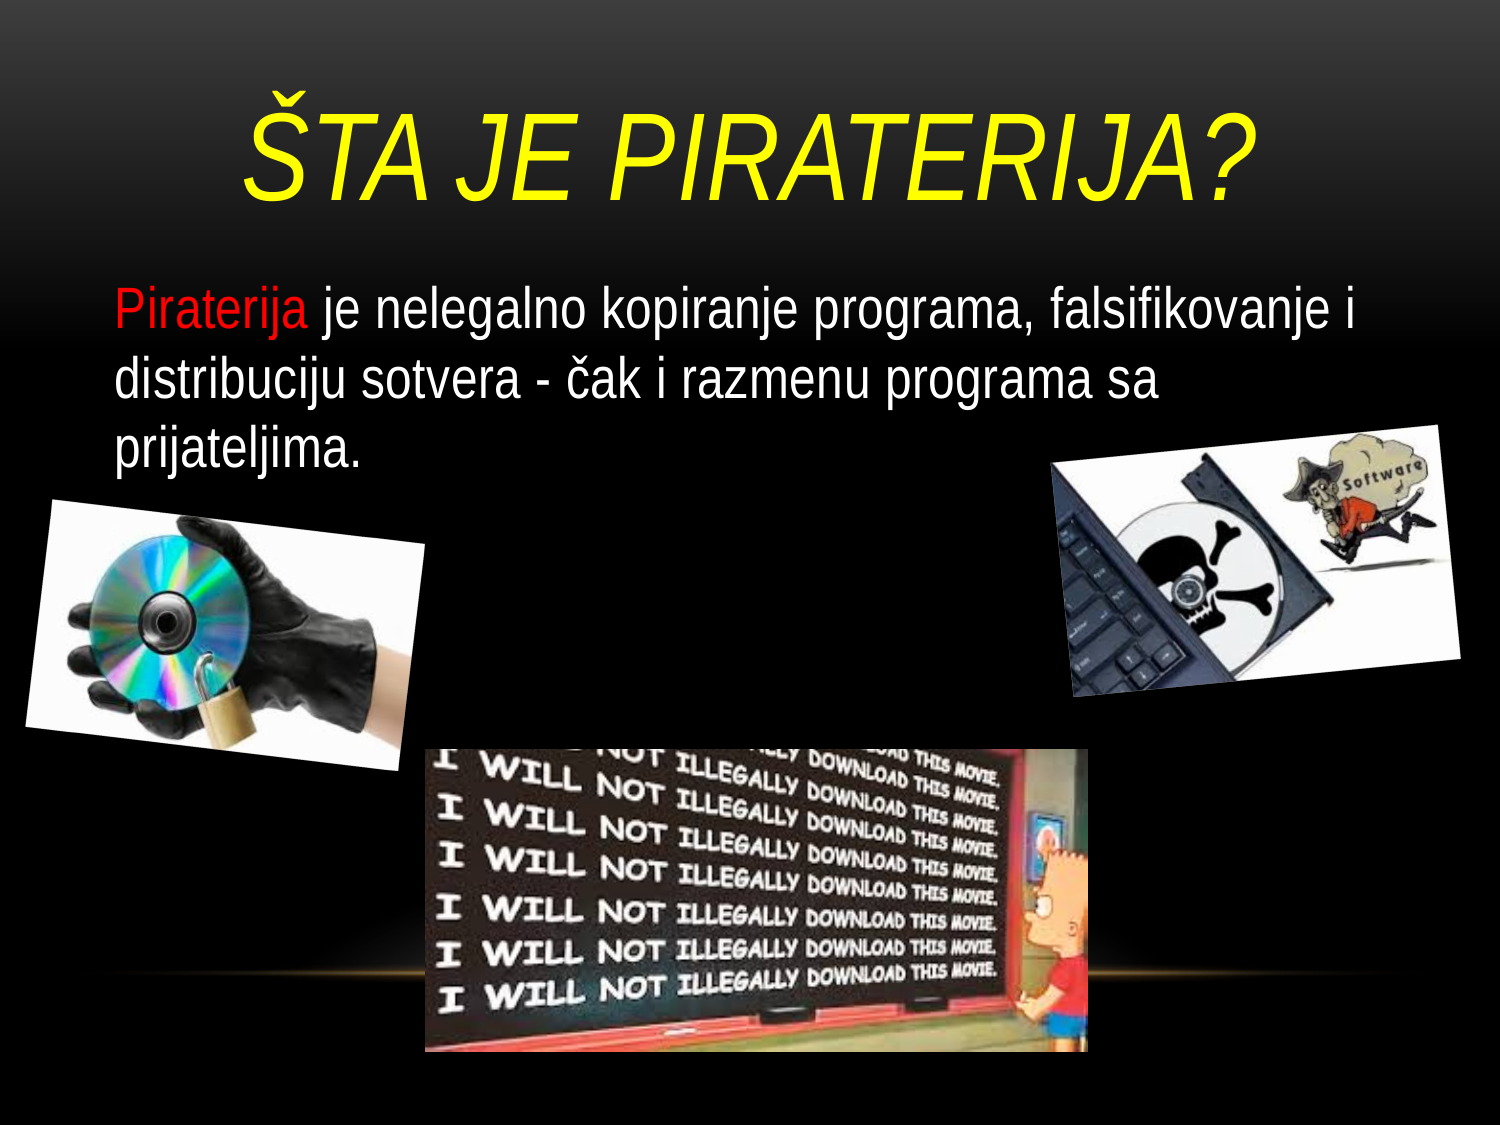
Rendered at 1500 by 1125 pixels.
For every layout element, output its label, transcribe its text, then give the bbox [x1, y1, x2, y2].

list Piraterija je nelegalno kopiranje programa, falsifikovanje i distribuciju sotvera - čak i razmenu programa sa prijateljima. [99, 262, 1400, 938]
title Šta je piraterija? [99, 45, 1400, 233]
picture [0, 0, 1500, 1125]
